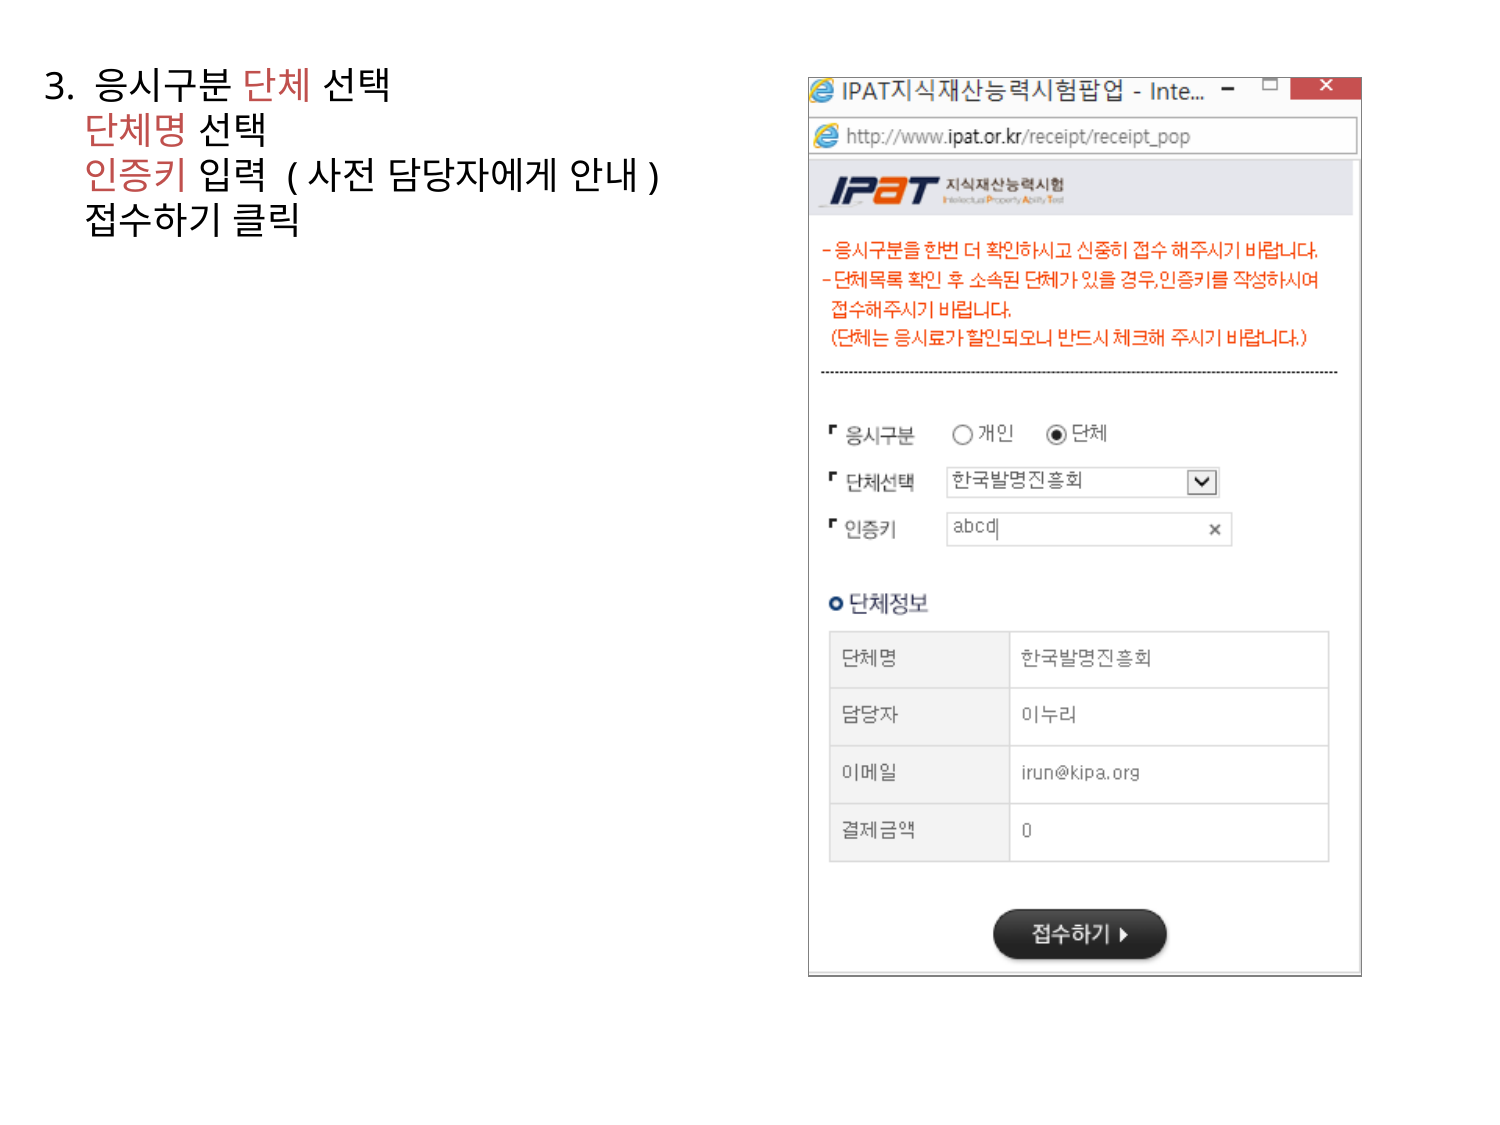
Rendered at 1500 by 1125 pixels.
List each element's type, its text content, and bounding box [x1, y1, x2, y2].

text_box 3. 응시구분 단체 선택 단체명 선택 인증키 입력 (사전 담당자에게 안내) 접수하기 클릭 [29, 54, 750, 250]
picture [808, 77, 1361, 976]
